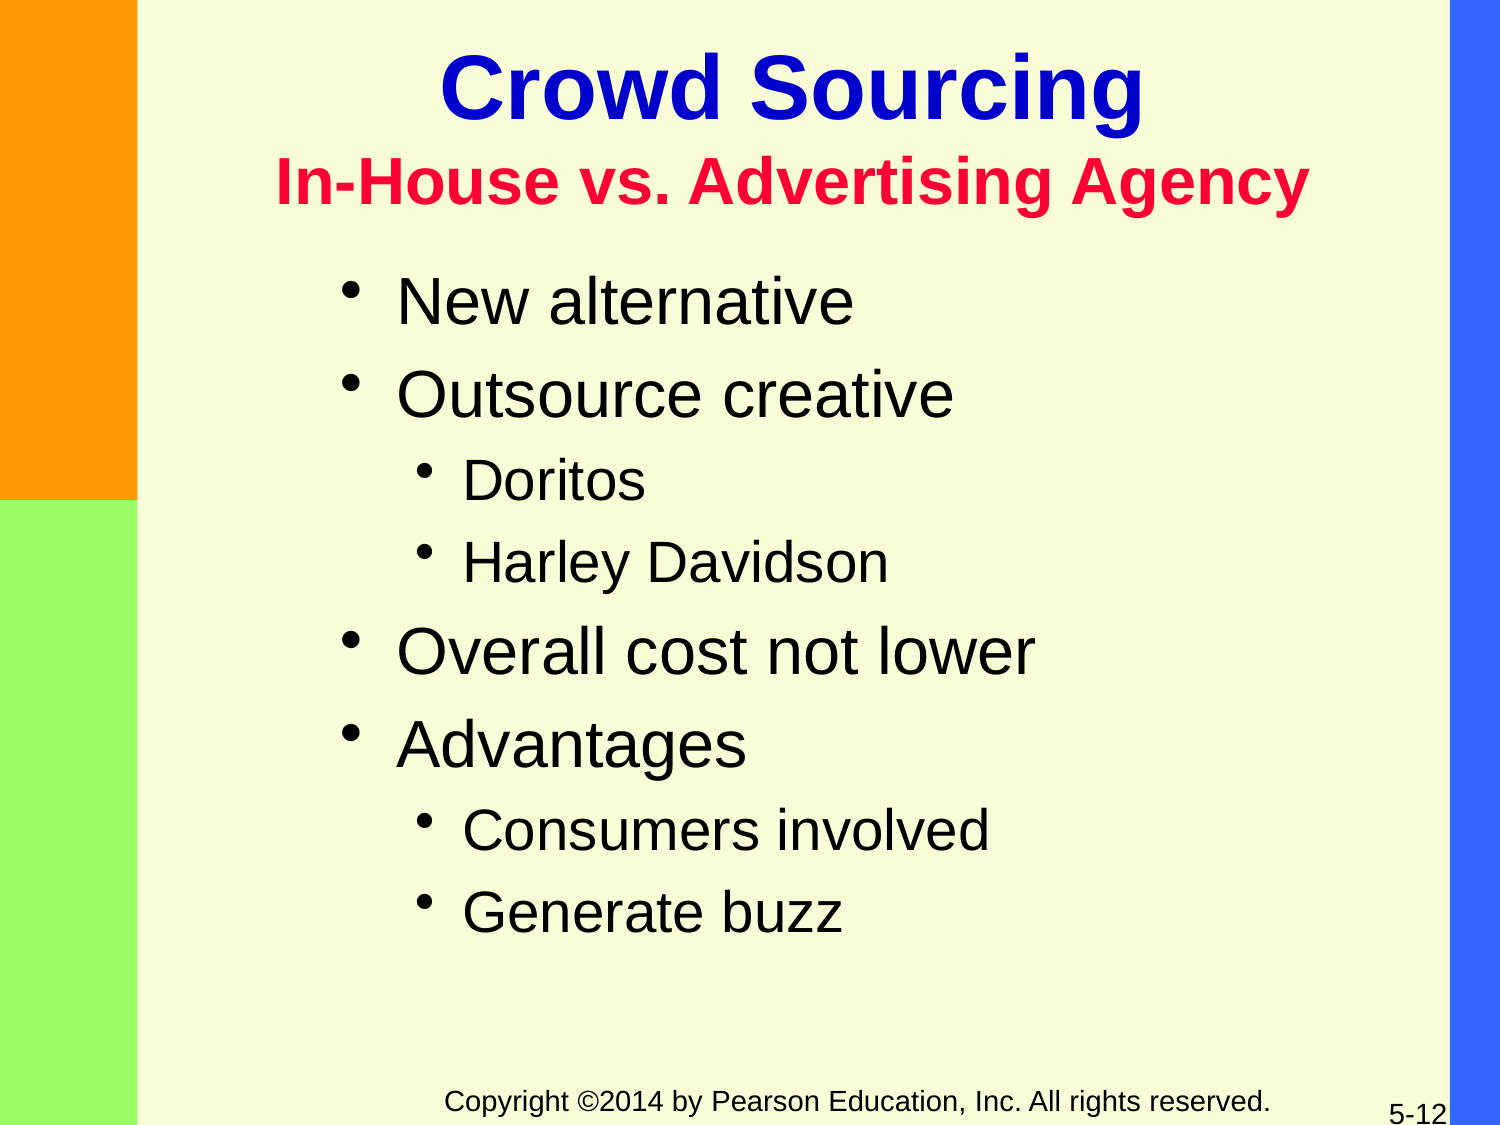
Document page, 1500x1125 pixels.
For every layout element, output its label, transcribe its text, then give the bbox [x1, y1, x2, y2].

list New alternative Outsource creative Doritos Harley Davidson Overall cost not lower Advantages Consumers involved Generate buzz [324, 249, 1376, 1013]
text_box [1449, 0, 1500, 1125]
text_box [0, 0, 138, 500]
footer Copyright ©2014 by Pearson Education, Inc. All rights reserved. [399, 1074, 1149, 1125]
text_box [0, 500, 138, 1125]
title Crowd Sourcing In-House vs. Advertising Agency [138, 37, 1449, 226]
slide_number 5-12 [1149, 1074, 1449, 1125]
